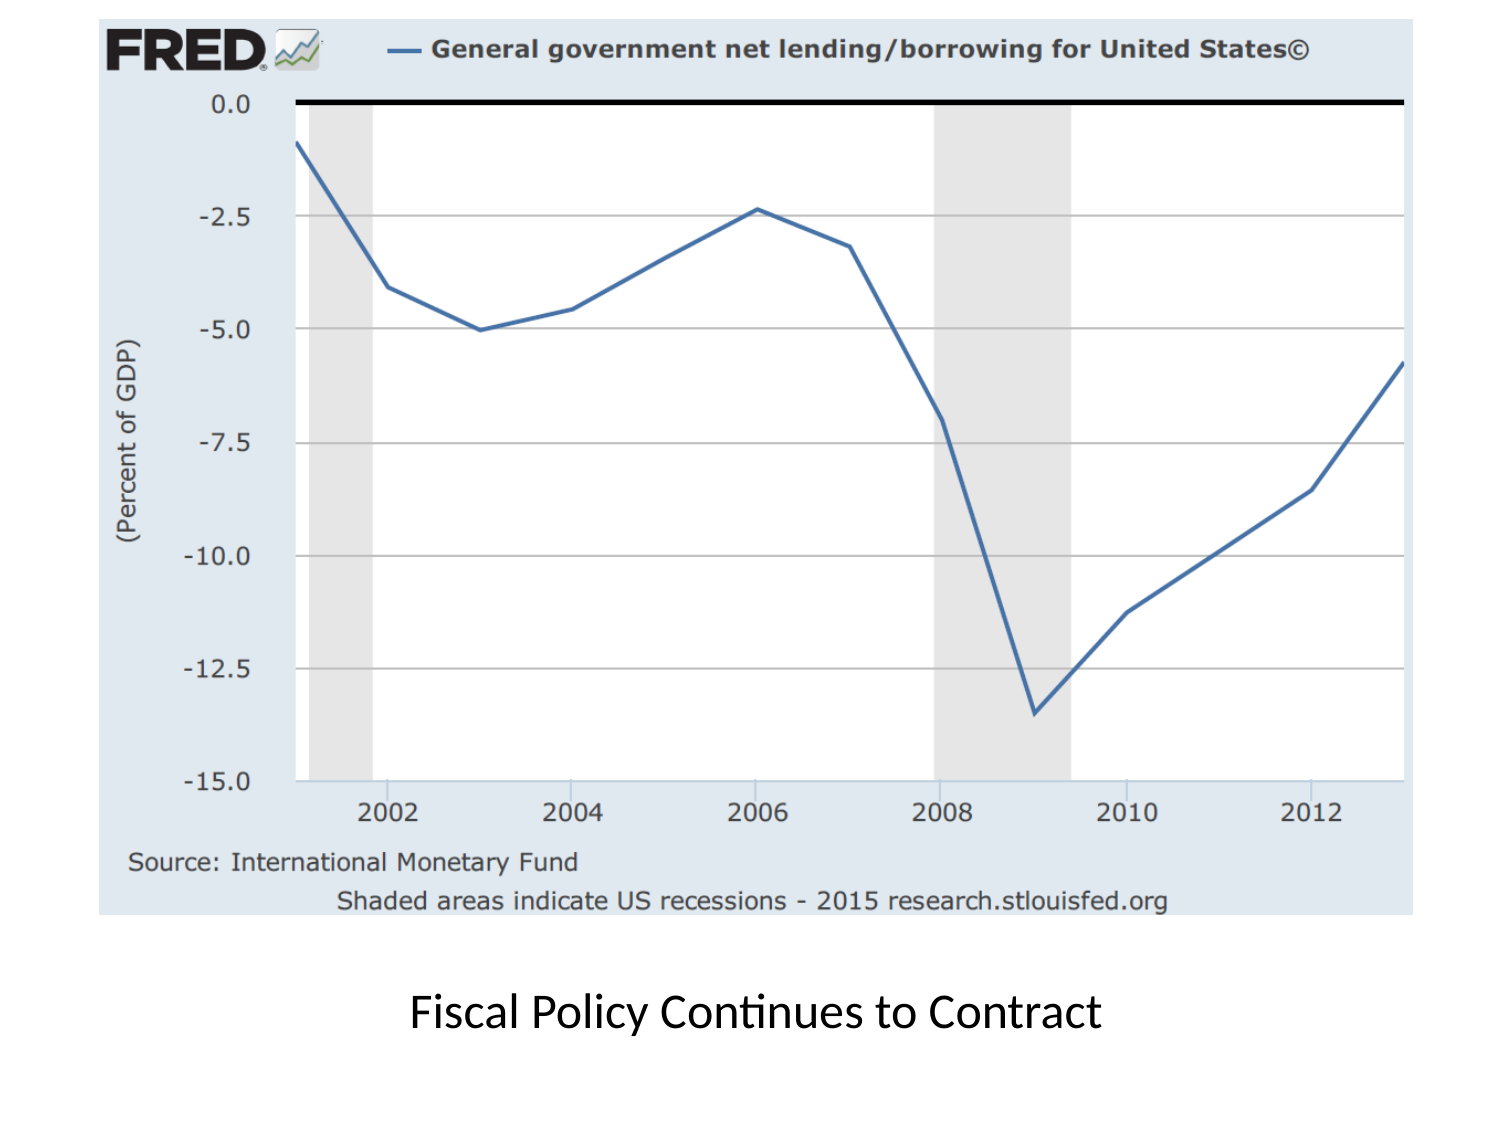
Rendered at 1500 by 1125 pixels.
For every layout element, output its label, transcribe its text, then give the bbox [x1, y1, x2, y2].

text_box Fiscal Policy Continues to Contract [394, 970, 1118, 1046]
picture [99, 19, 1413, 915]
